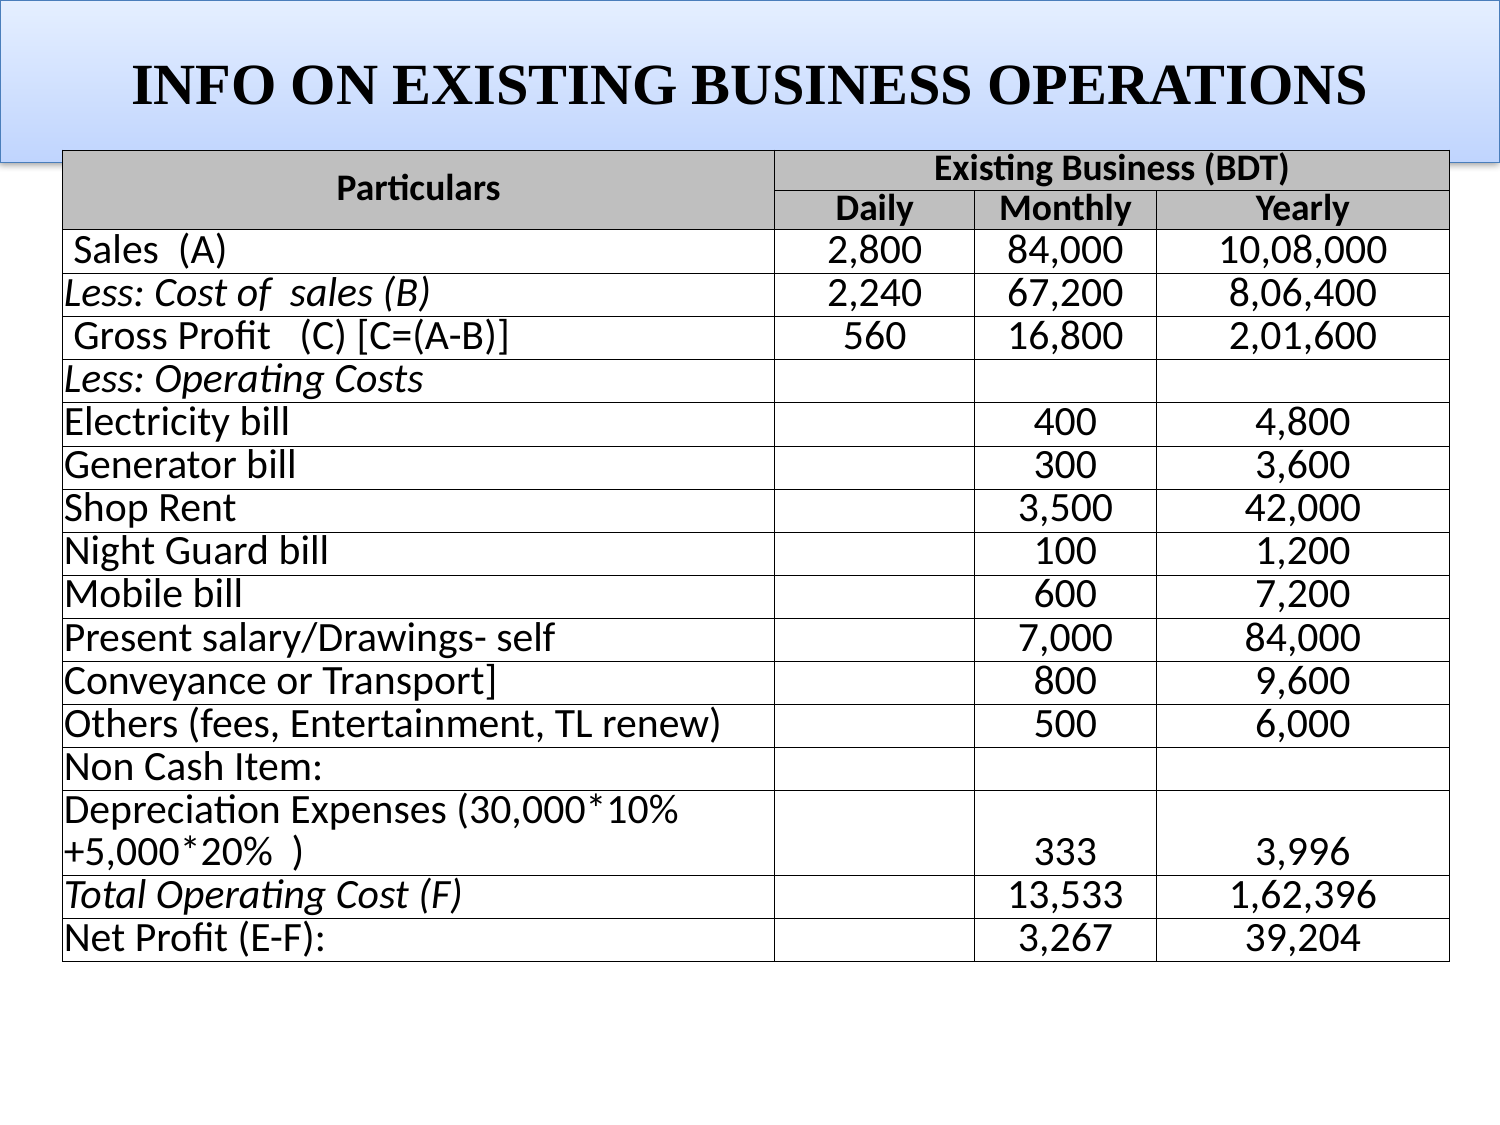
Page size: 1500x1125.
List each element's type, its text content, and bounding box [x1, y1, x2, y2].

table_cell Electricity bill [63, 403, 774, 446]
table_cell Present salary/Drawings- self [63, 619, 774, 661]
table_cell [775, 919, 974, 961]
table_header Particulars [63, 151, 774, 229]
table_cell Less: Operating Costs [63, 360, 774, 402]
table_cell 42,000 [1157, 490, 1449, 532]
table_cell [1157, 748, 1449, 790]
table_cell Sales (A) [63, 230, 774, 273]
table_cell 1,62,396 [1157, 876, 1449, 918]
table_cell 4,800 [1157, 403, 1449, 446]
table_cell Total Operating Cost (F) [63, 876, 774, 918]
table_cell 800 [975, 662, 1156, 704]
table_cell [775, 576, 974, 618]
table_cell 8,06,400 [1157, 274, 1449, 316]
table_cell [775, 360, 974, 402]
table_cell Gross Profit (C) [C=(A-B)] [63, 317, 774, 359]
table_cell Others (fees, Entertainment, TL renew) [63, 705, 774, 747]
table_cell 6,000 [1157, 705, 1449, 747]
table_cell Generator bill [63, 447, 774, 489]
table_cell 3,267 [975, 919, 1156, 961]
table_cell Daily [775, 191, 974, 229]
table_cell 13,533 [975, 876, 1156, 918]
table_cell 3,500 [975, 490, 1156, 532]
table_cell Yearly [1157, 191, 1449, 229]
table_cell Less: Cost of sales (B) [63, 274, 774, 316]
table_cell [775, 662, 974, 704]
table_cell 400 [975, 403, 1156, 446]
table_cell 16,800 [975, 317, 1156, 359]
table_cell [775, 791, 974, 875]
table_cell [775, 447, 974, 489]
table_cell [775, 533, 974, 575]
table_cell Conveyance or Transport] [63, 662, 774, 704]
table_cell 560 [775, 317, 974, 359]
table_cell [975, 360, 1156, 402]
table_cell Net Profit (E-F): [63, 919, 774, 961]
table_cell 600 [975, 576, 1156, 618]
table_cell [775, 748, 974, 790]
table_cell 3,996 [1157, 791, 1449, 875]
table_cell Depreciation Expenses (30,000*10%+5,000*20% ) [63, 791, 774, 875]
table_cell Non Cash Item: [63, 748, 774, 790]
table_cell Shop Rent [63, 490, 774, 532]
table_cell 39,204 [1157, 919, 1449, 961]
table_cell 500 [975, 705, 1156, 747]
table_cell 7,000 [975, 619, 1156, 661]
table_header Existing Business (BDT) [775, 151, 1449, 190]
table_cell [775, 490, 974, 532]
table_cell [775, 705, 974, 747]
table_cell Night Guard bill [63, 533, 774, 575]
table_cell 2,240 [775, 274, 974, 316]
table_cell 100 [975, 533, 1156, 575]
table_cell 3,600 [1157, 447, 1449, 489]
table_cell [975, 748, 1156, 790]
table_cell [775, 876, 974, 918]
table_cell [775, 403, 974, 446]
table_cell 67,200 [975, 274, 1156, 316]
table_cell [775, 619, 974, 661]
table_cell Monthly [975, 191, 1156, 229]
table_cell 84,000 [975, 230, 1156, 273]
table_cell 10,08,000 [1157, 230, 1449, 273]
table_cell 300 [975, 447, 1156, 489]
table_cell 7,200 [1157, 576, 1449, 618]
table_cell 9,600 [1157, 662, 1449, 704]
table_cell 333 [975, 791, 1156, 875]
title INFO ON EXISTING BUSINESS OPERATIONS [0, 0, 1500, 163]
table_cell 1,200 [1157, 533, 1449, 575]
table_cell 84,000 [1157, 619, 1449, 661]
table_cell Mobile bill [63, 576, 774, 618]
table_cell 2,800 [775, 230, 974, 273]
table_cell [1157, 360, 1449, 402]
table_cell 2,01,600 [1157, 317, 1449, 359]
